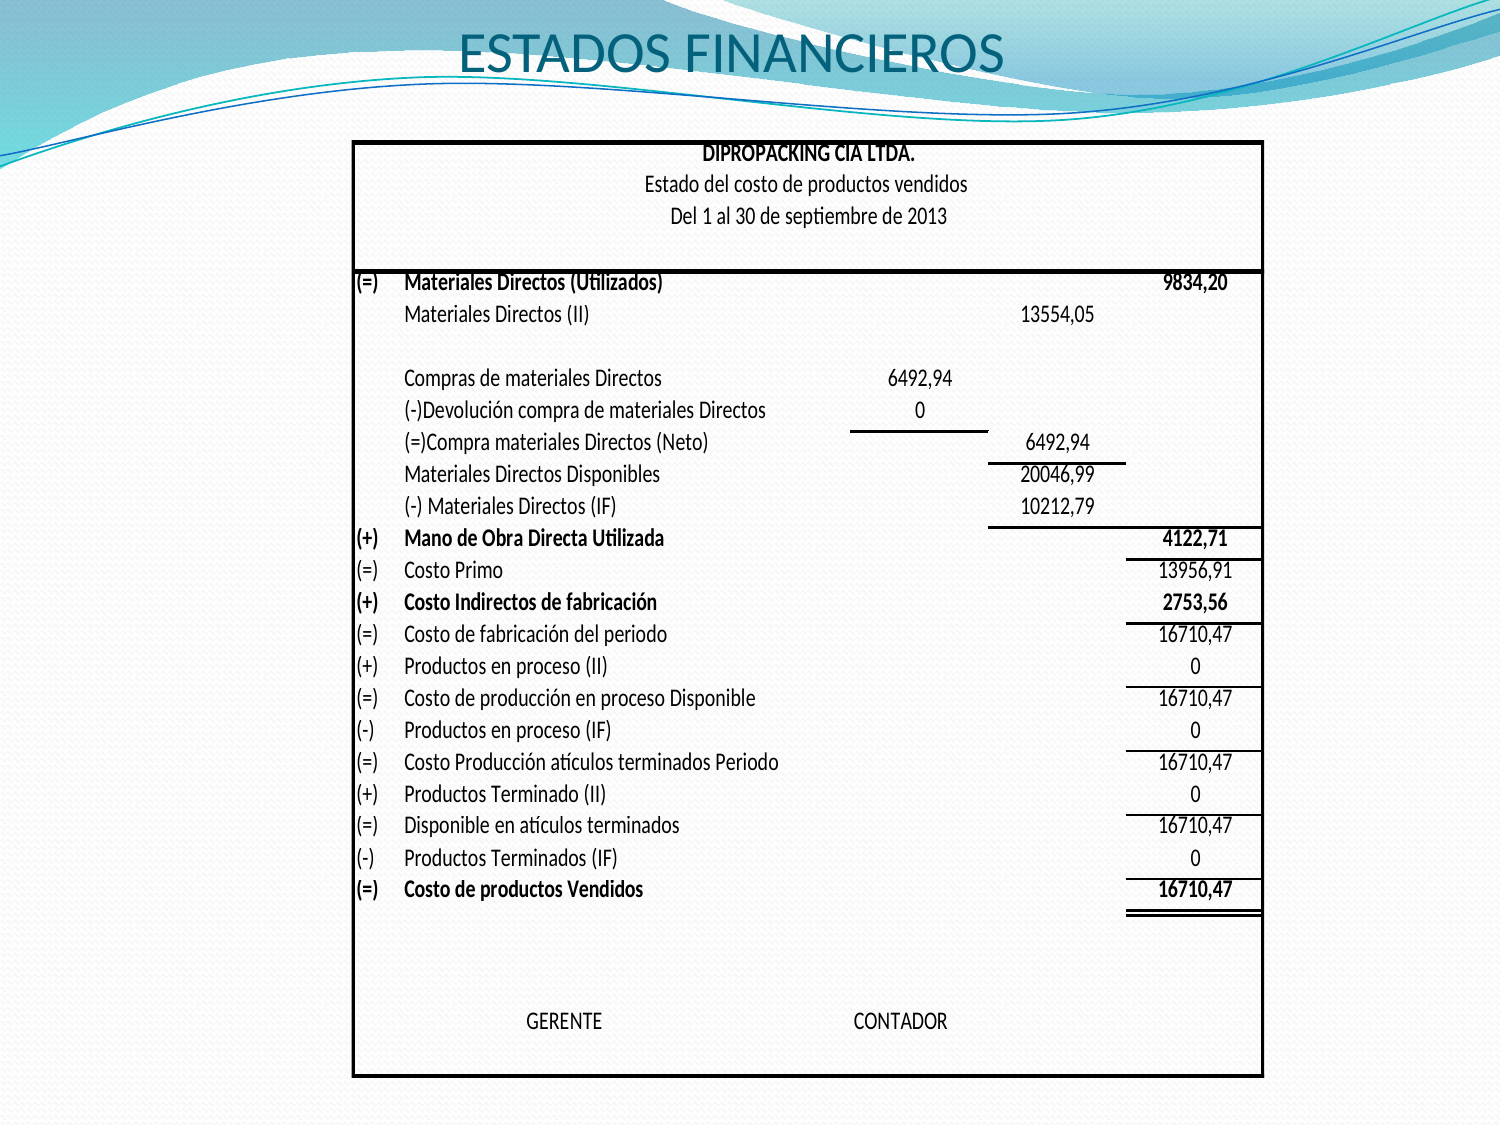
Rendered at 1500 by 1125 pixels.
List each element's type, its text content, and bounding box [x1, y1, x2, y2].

title ESTADOS FINANCIEROS [70, 0, 1421, 84]
picture [351, 140, 1265, 1079]
